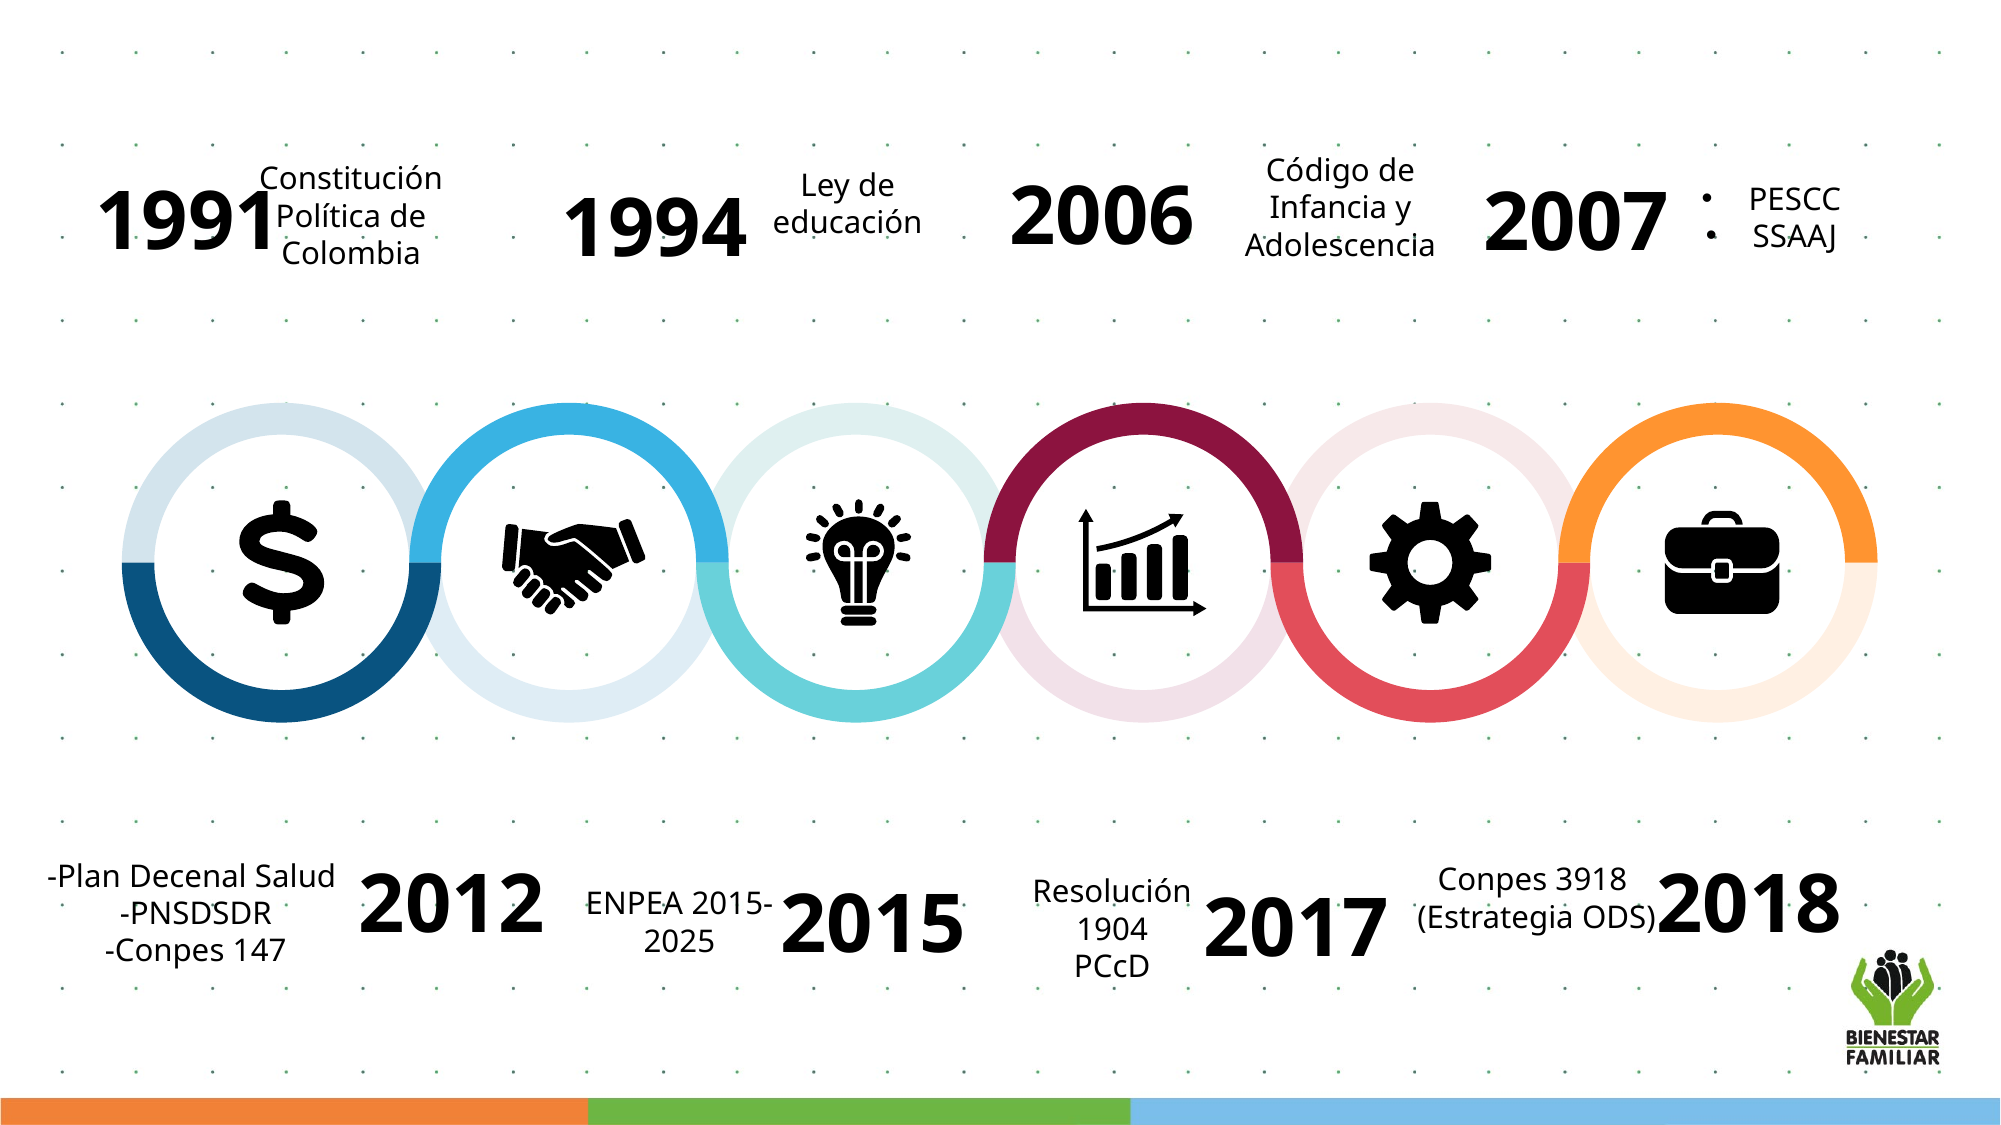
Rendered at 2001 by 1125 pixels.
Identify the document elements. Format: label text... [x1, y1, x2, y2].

text_box [618, 519, 646, 564]
text_box 2017 [1227, 875, 1462, 996]
text_box Conpes 3918 (Estrategia ODS) [1380, 852, 1693, 1019]
text_box [518, 528, 613, 609]
text_box [816, 515, 829, 528]
text_box [832, 503, 844, 518]
text_box [513, 568, 531, 588]
text_box 1991 [95, 168, 323, 289]
text_box 2015 [780, 871, 997, 992]
text_box [1664, 562, 1780, 614]
text_box [1701, 510, 1743, 525]
text_box [806, 533, 821, 543]
text_box [1369, 501, 1492, 624]
text_box -Plan Decenal Salud -PNSDSDR -Conpes 147 [24, 848, 368, 1015]
text_box [544, 596, 561, 615]
text_box [983, 402, 1304, 563]
text_box Ley de educación [732, 157, 963, 325]
text_box [502, 523, 519, 572]
text_box [1000, 573, 1287, 723]
text_box [1574, 563, 1878, 723]
text_box Constitución Política de Colombia [236, 151, 466, 318]
text_box [822, 515, 901, 603]
text_box [840, 616, 877, 626]
text_box [1287, 402, 1574, 558]
text_box PESCC SSAAJ [1656, 171, 1887, 338]
text_box [239, 500, 325, 625]
picture [0, 0, 2001, 1125]
text_box [1078, 508, 1207, 617]
text_box 2012 [368, 851, 589, 972]
text_box 2018 [1656, 851, 1915, 972]
text_box Código de Infancia y Adolescencia [1225, 142, 1456, 310]
text_box 1994 [561, 175, 790, 296]
text_box [1664, 527, 1780, 569]
text_box [896, 533, 912, 543]
text_box [840, 605, 877, 615]
text_box Resolución 1904 PCcD [997, 864, 1227, 1031]
text_box 2007 [1483, 169, 1744, 289]
text_box [696, 562, 1016, 723]
text_box [1558, 402, 1878, 563]
text_box [547, 523, 630, 569]
text_box [873, 503, 885, 518]
text_box 2006 [1009, 162, 1225, 283]
text_box ENPEA 2015-2025 [564, 876, 795, 1043]
text_box [1270, 563, 1591, 723]
text_box [121, 562, 442, 723]
text_box [121, 402, 425, 562]
text_box [855, 499, 863, 514]
text_box [806, 552, 821, 562]
text_box [425, 567, 712, 723]
text_box [895, 552, 911, 562]
text_box [409, 402, 729, 563]
text_box [713, 402, 1000, 554]
